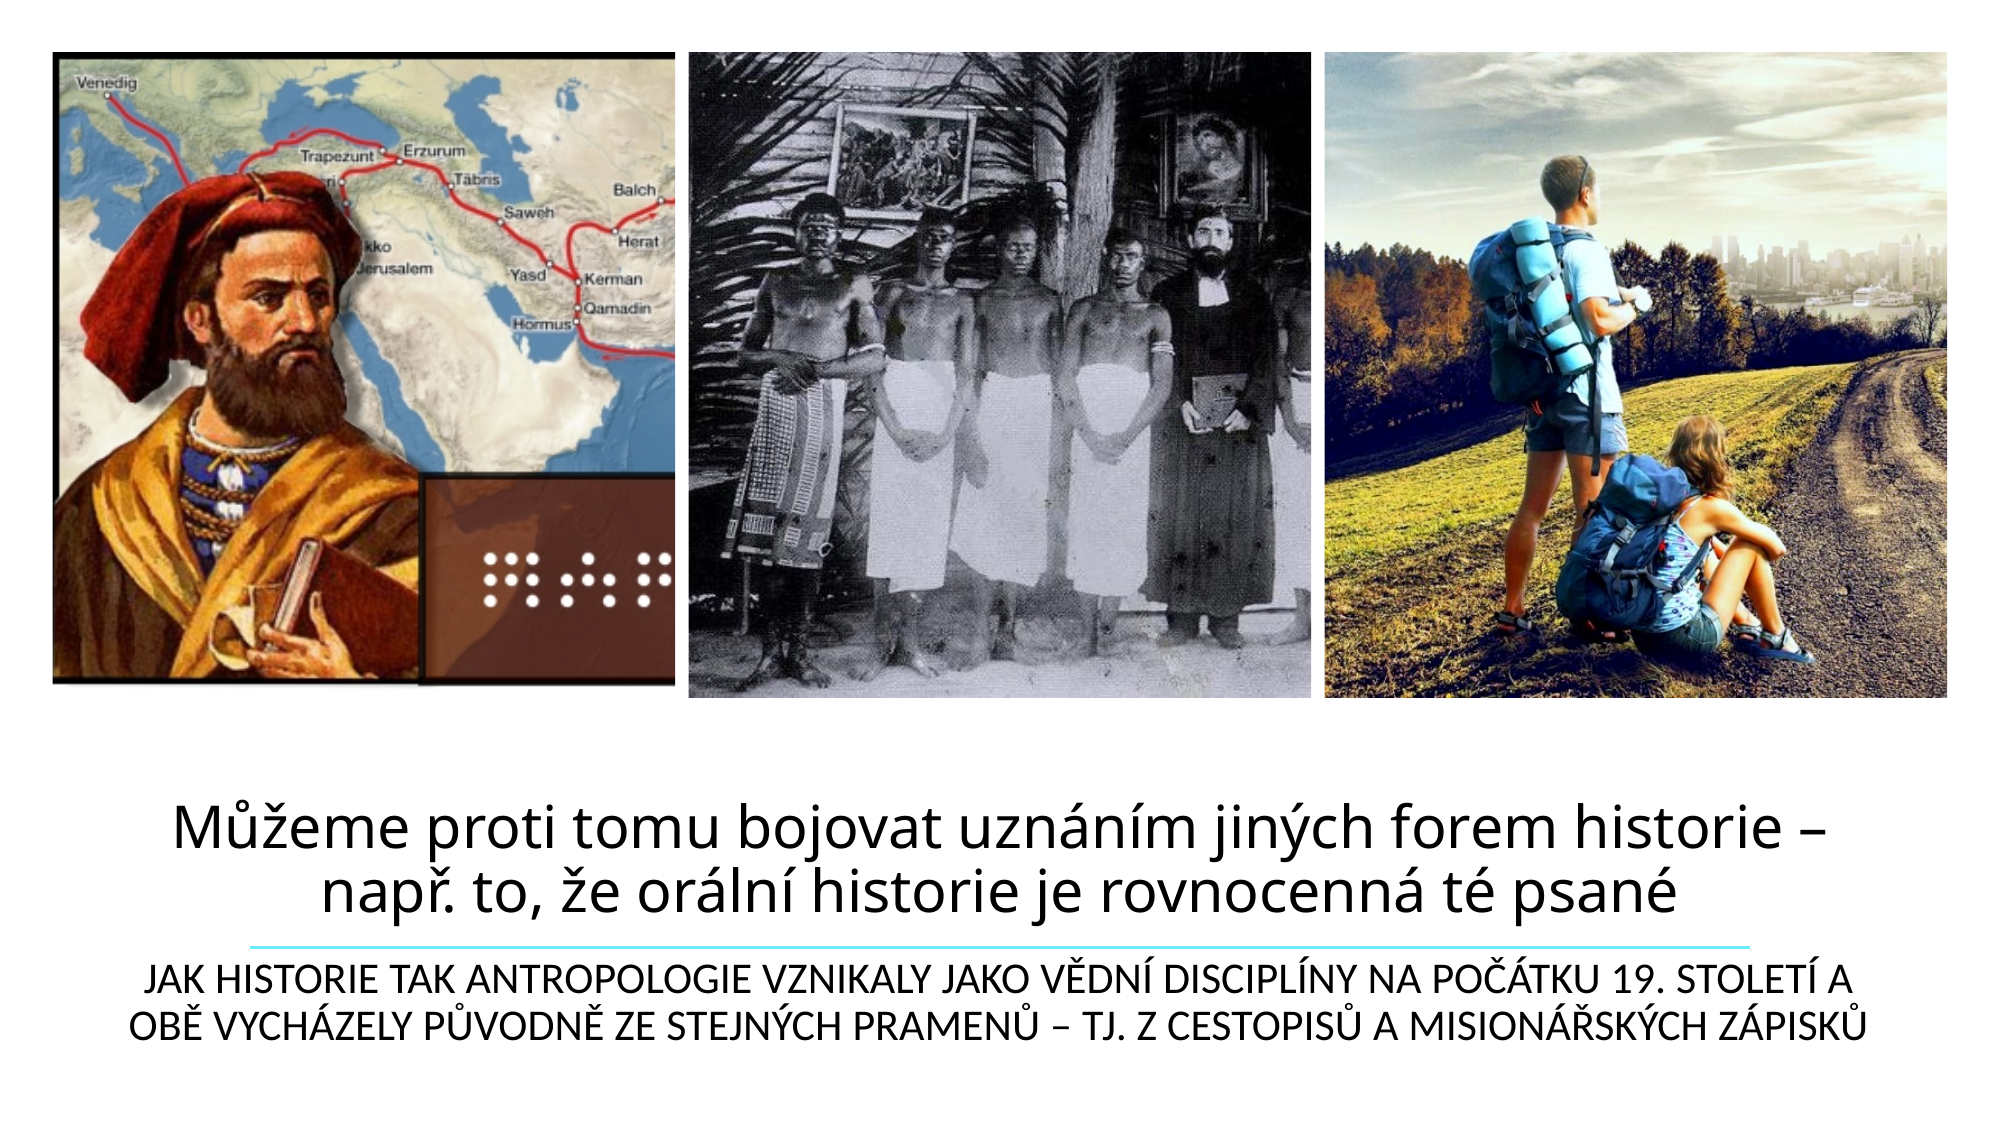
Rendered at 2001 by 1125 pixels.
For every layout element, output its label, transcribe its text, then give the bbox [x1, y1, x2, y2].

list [1324, 52, 1948, 698]
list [688, 52, 1312, 698]
title Můžeme proti tomu bojovat uznáním jiných forem historie – např. to, že orální historie je rovnocenná té psané [105, 749, 1895, 933]
list JAK HISTORIE TAK ANTROPOLOGIE VZNIKALY JAKO VĚDNÍ DISCIPLÍNY NA POČÁTKU 19. STOLETÍ A OBĚ VYCHÁZELY PŮVODNĚ ZE STEJNÝCH PRAMENŮ – TJ. Z CESTOPISŮ A MISIONÁŘSKÝCH ZÁPISKŮ [105, 947, 1895, 1073]
picture [52, 52, 676, 698]
